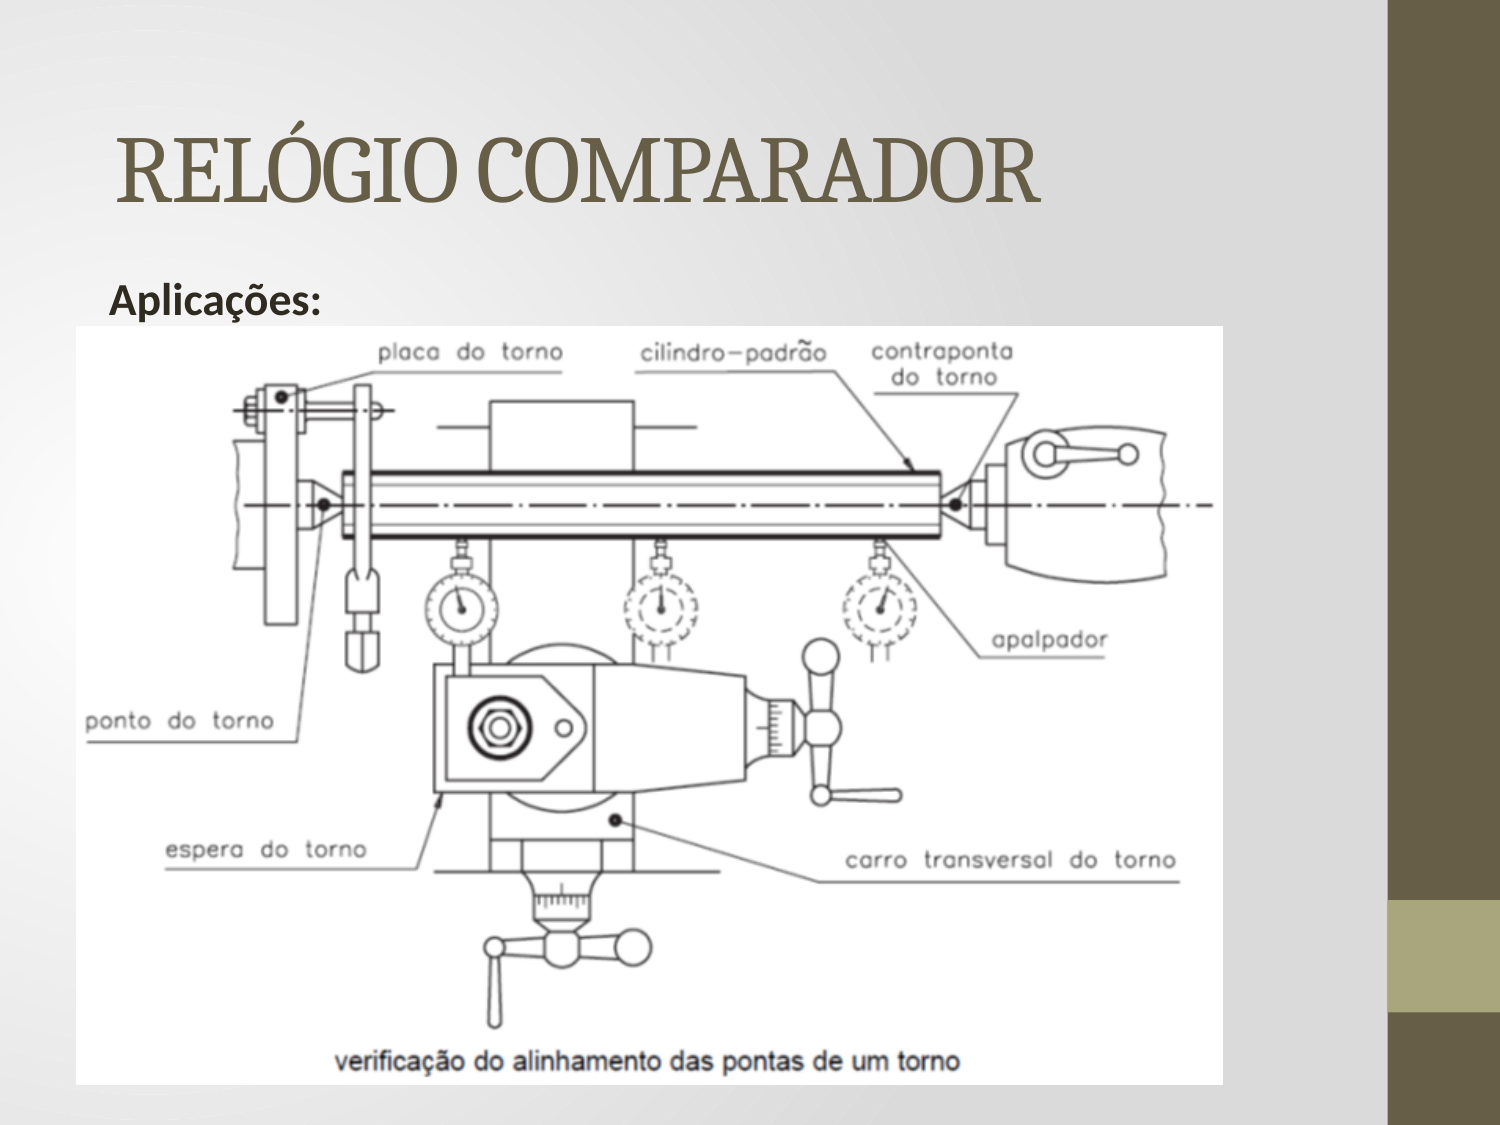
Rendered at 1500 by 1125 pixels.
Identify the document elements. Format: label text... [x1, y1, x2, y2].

picture [76, 325, 1223, 1085]
text_box RELÓGIO COMPARADOR [99, 70, 1350, 258]
list Aplicações: [75, 262, 1325, 1050]
